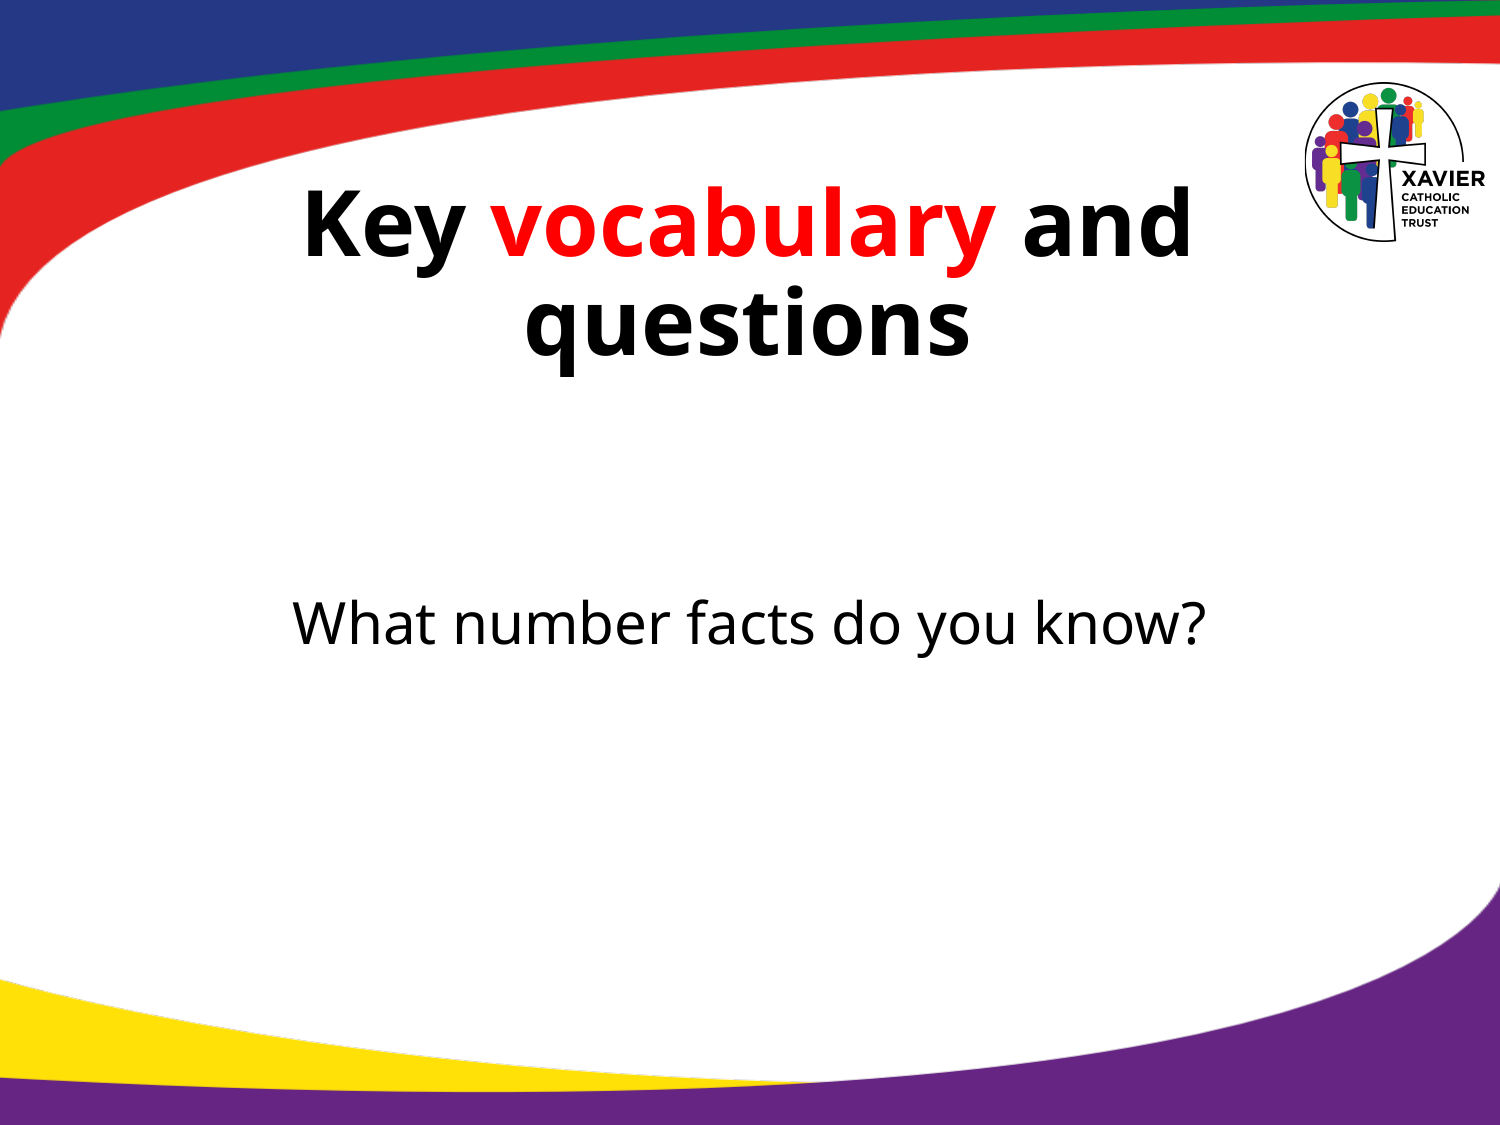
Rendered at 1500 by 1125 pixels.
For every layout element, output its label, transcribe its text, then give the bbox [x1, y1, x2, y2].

list What number facts do you know? [103, 586, 1397, 934]
title Key vocabulary and questions [81, 167, 1415, 386]
